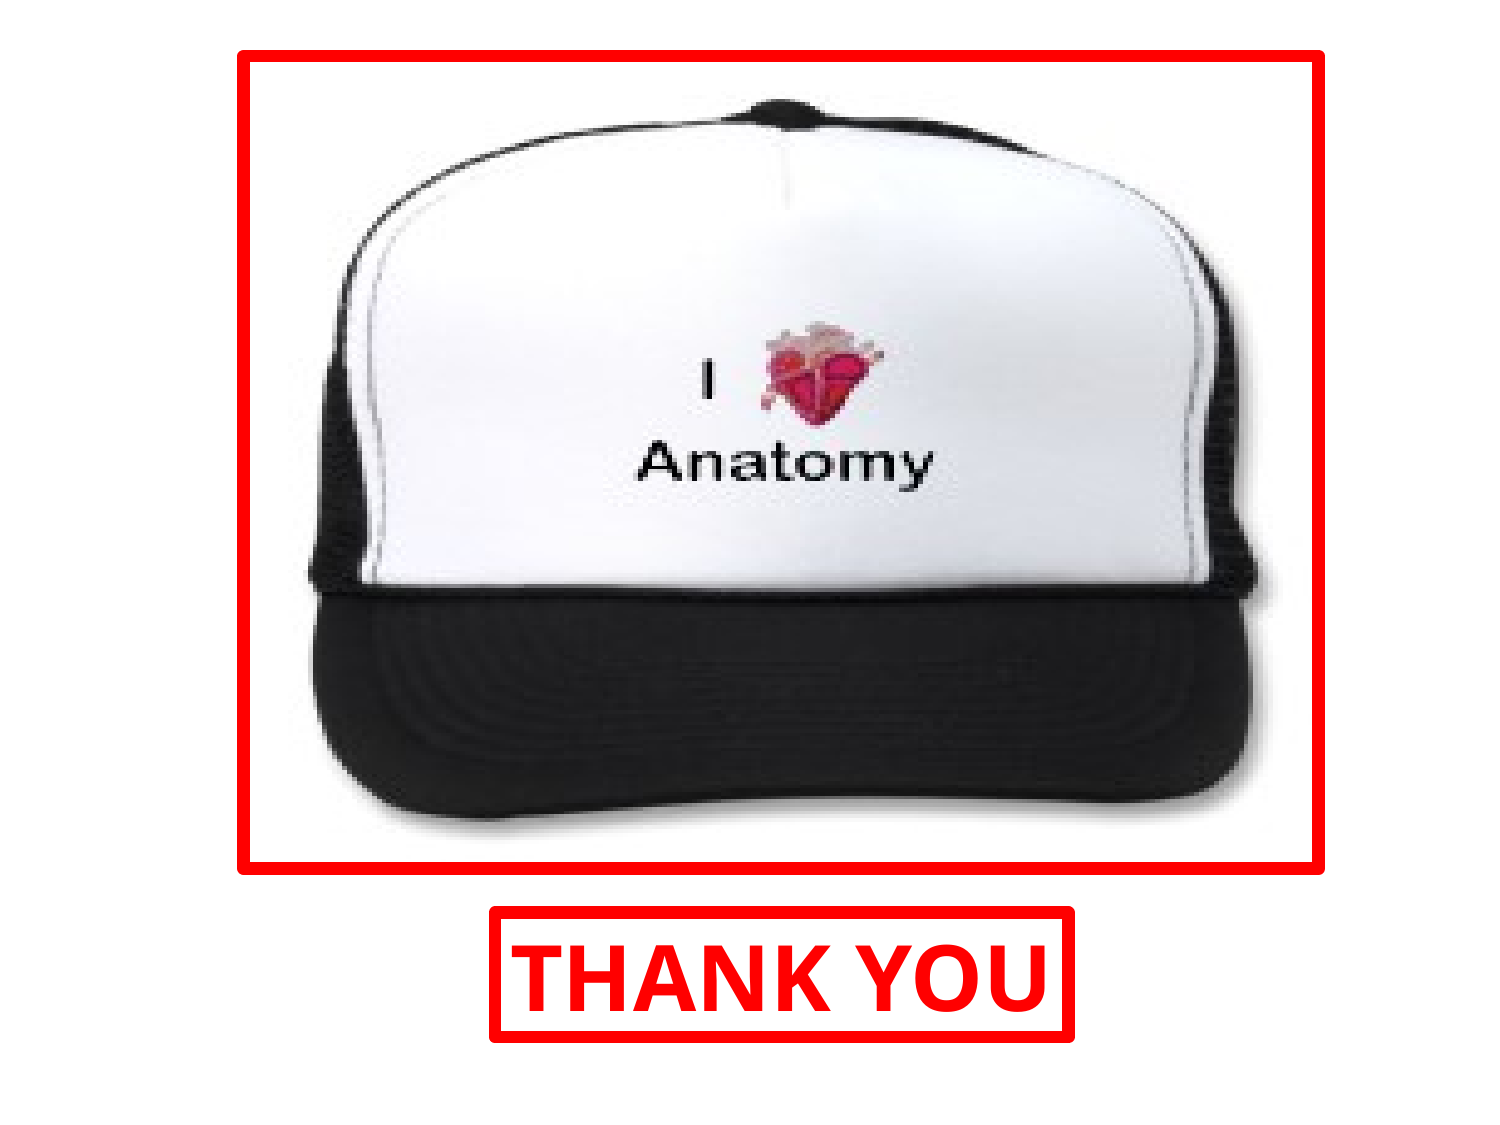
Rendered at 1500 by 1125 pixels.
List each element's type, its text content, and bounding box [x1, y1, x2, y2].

text_box THANK YOU [495, 912, 1069, 1038]
picture [249, 62, 1313, 863]
